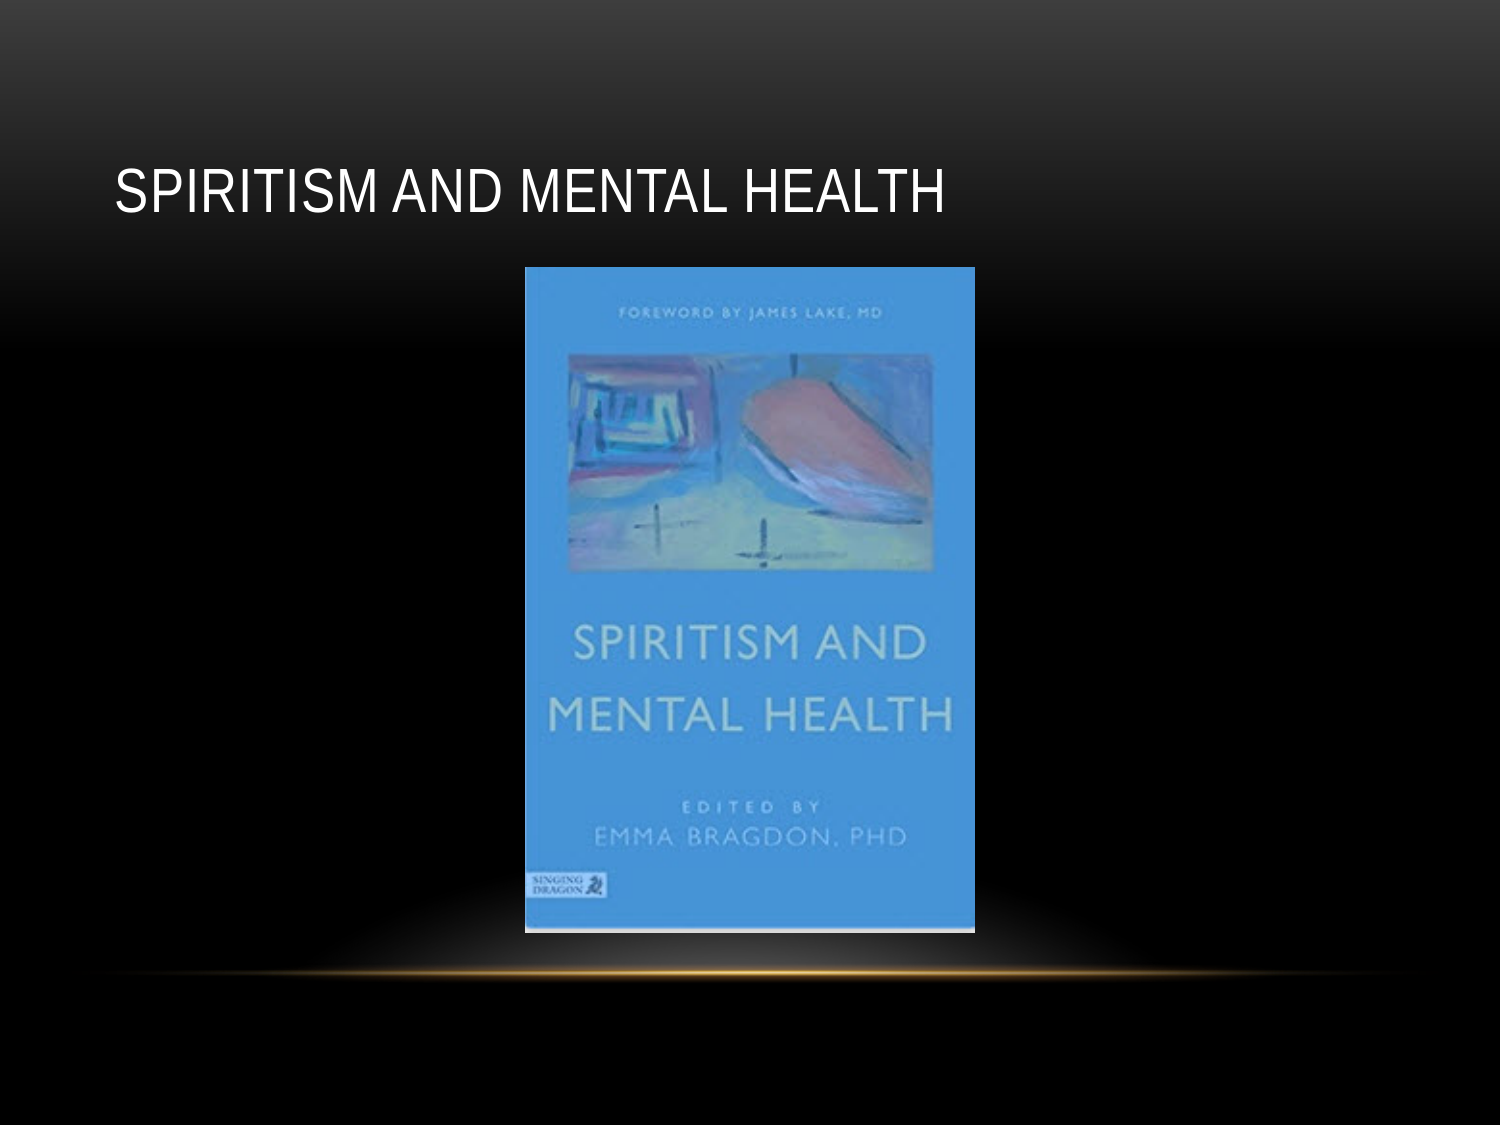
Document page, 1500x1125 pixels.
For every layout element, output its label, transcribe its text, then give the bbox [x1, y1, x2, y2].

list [524, 267, 976, 933]
title Spiritism and mental health [99, 45, 1400, 233]
picture [0, 0, 1500, 1125]
